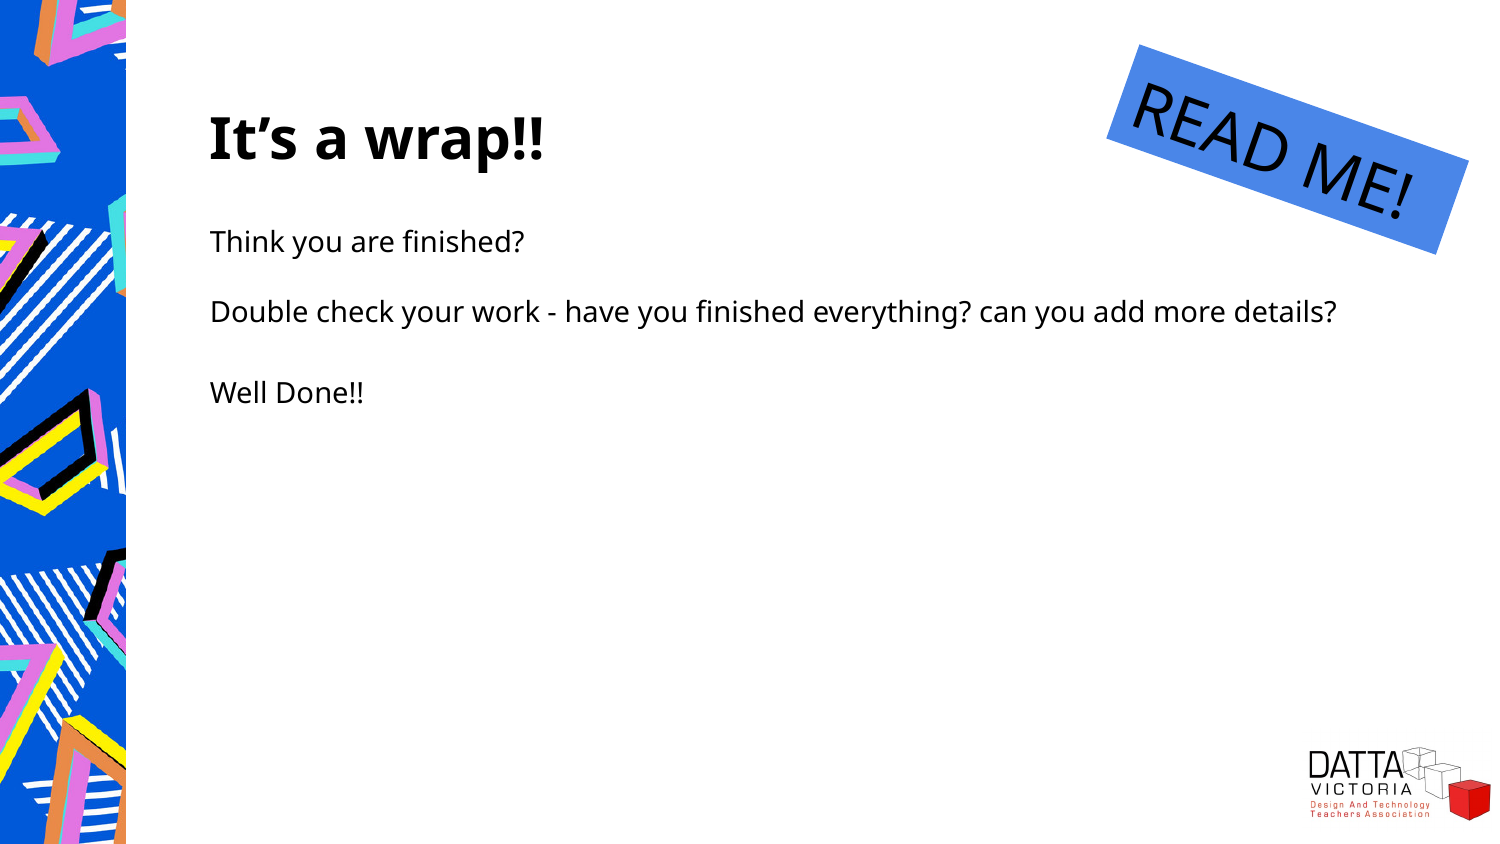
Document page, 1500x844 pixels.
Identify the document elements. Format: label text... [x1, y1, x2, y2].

picture [1302, 727, 1492, 832]
text_box Think you are finished? Double check your work - have you finished everything? can you add more details? Well Done!! [194, 208, 1438, 787]
text_box READ ME! [1106, 44, 1469, 255]
title It’s a wrap!! [194, 86, 820, 181]
picture [0, 0, 127, 844]
